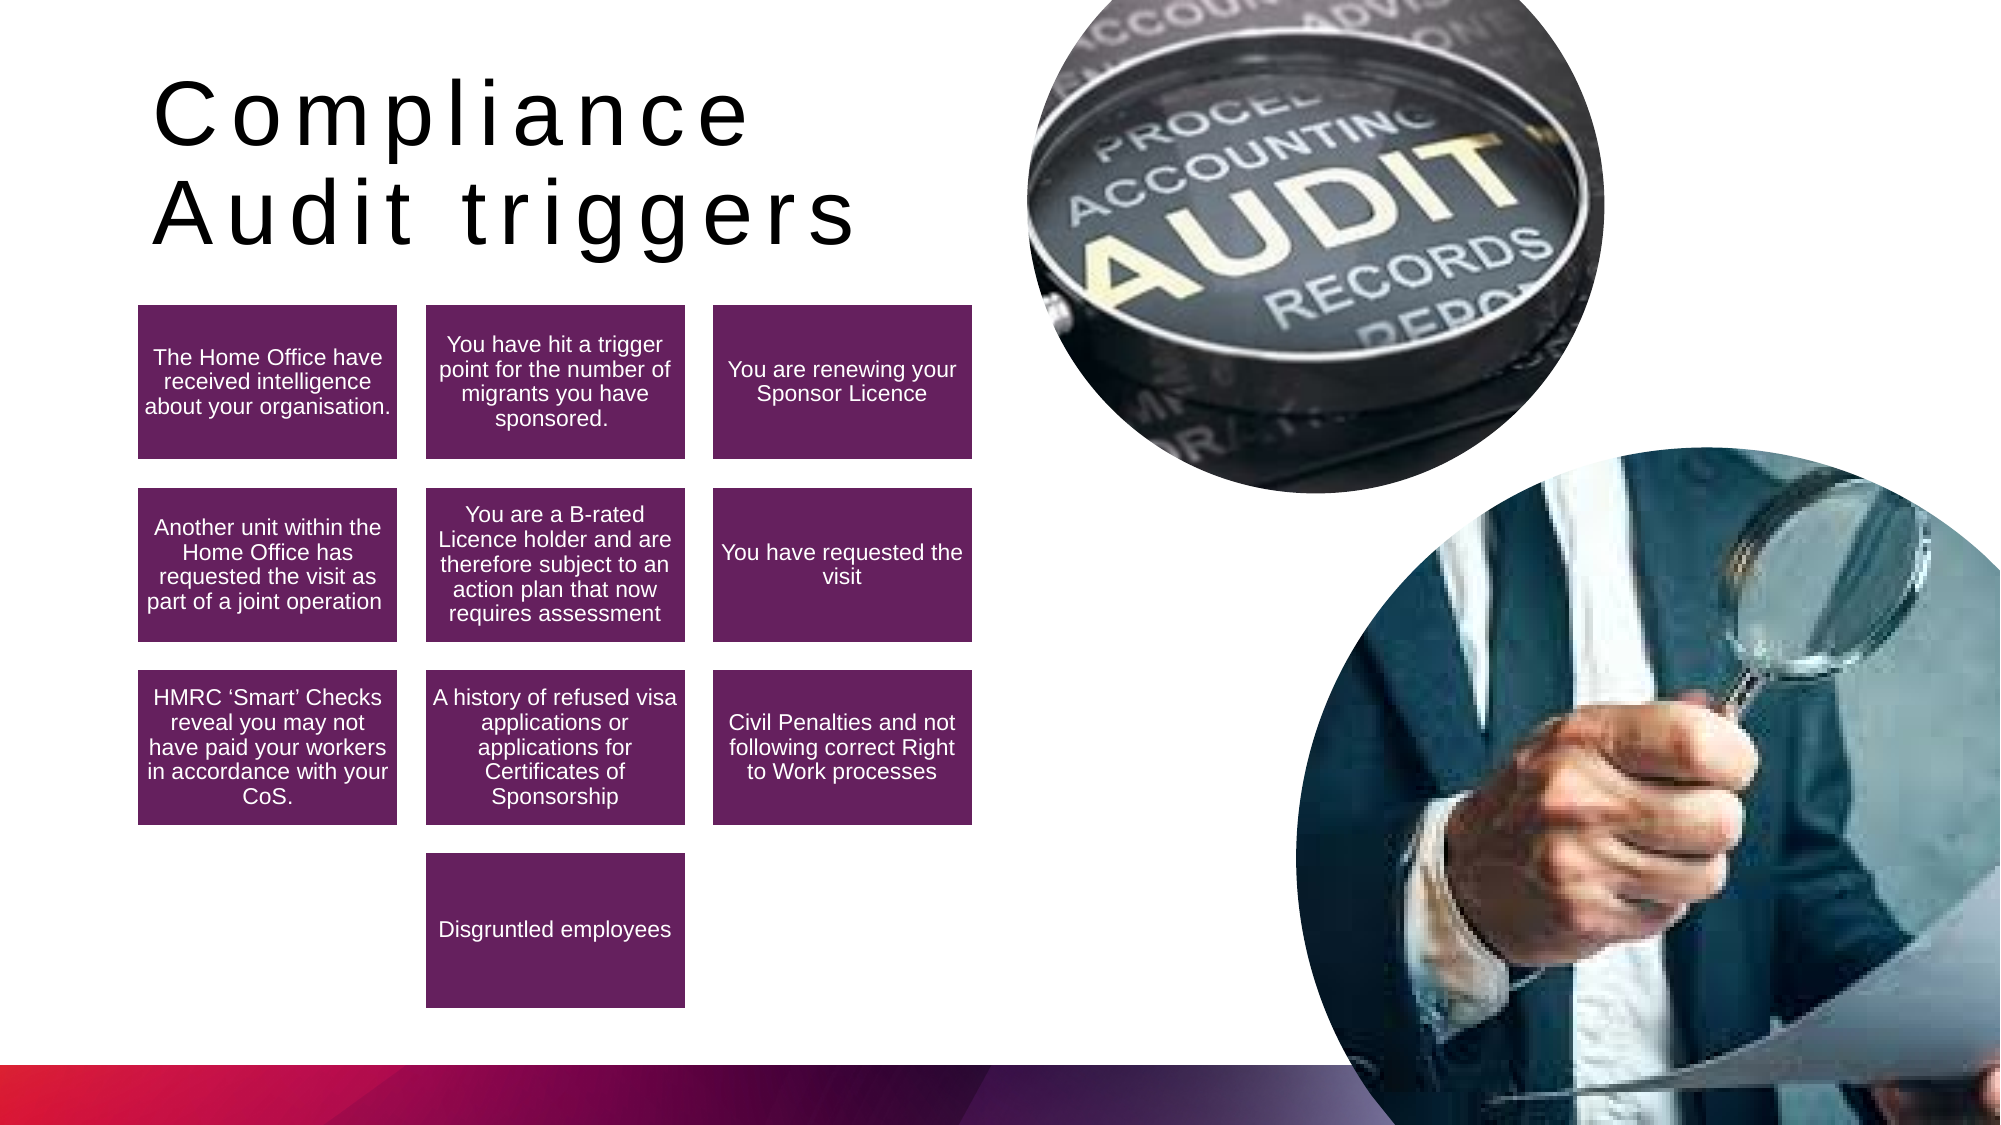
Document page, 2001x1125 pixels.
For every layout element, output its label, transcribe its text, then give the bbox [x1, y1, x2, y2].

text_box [137, 299, 973, 1014]
title Compliance Audit triggers [137, 56, 978, 275]
picture [0, 0, 2000, 1125]
